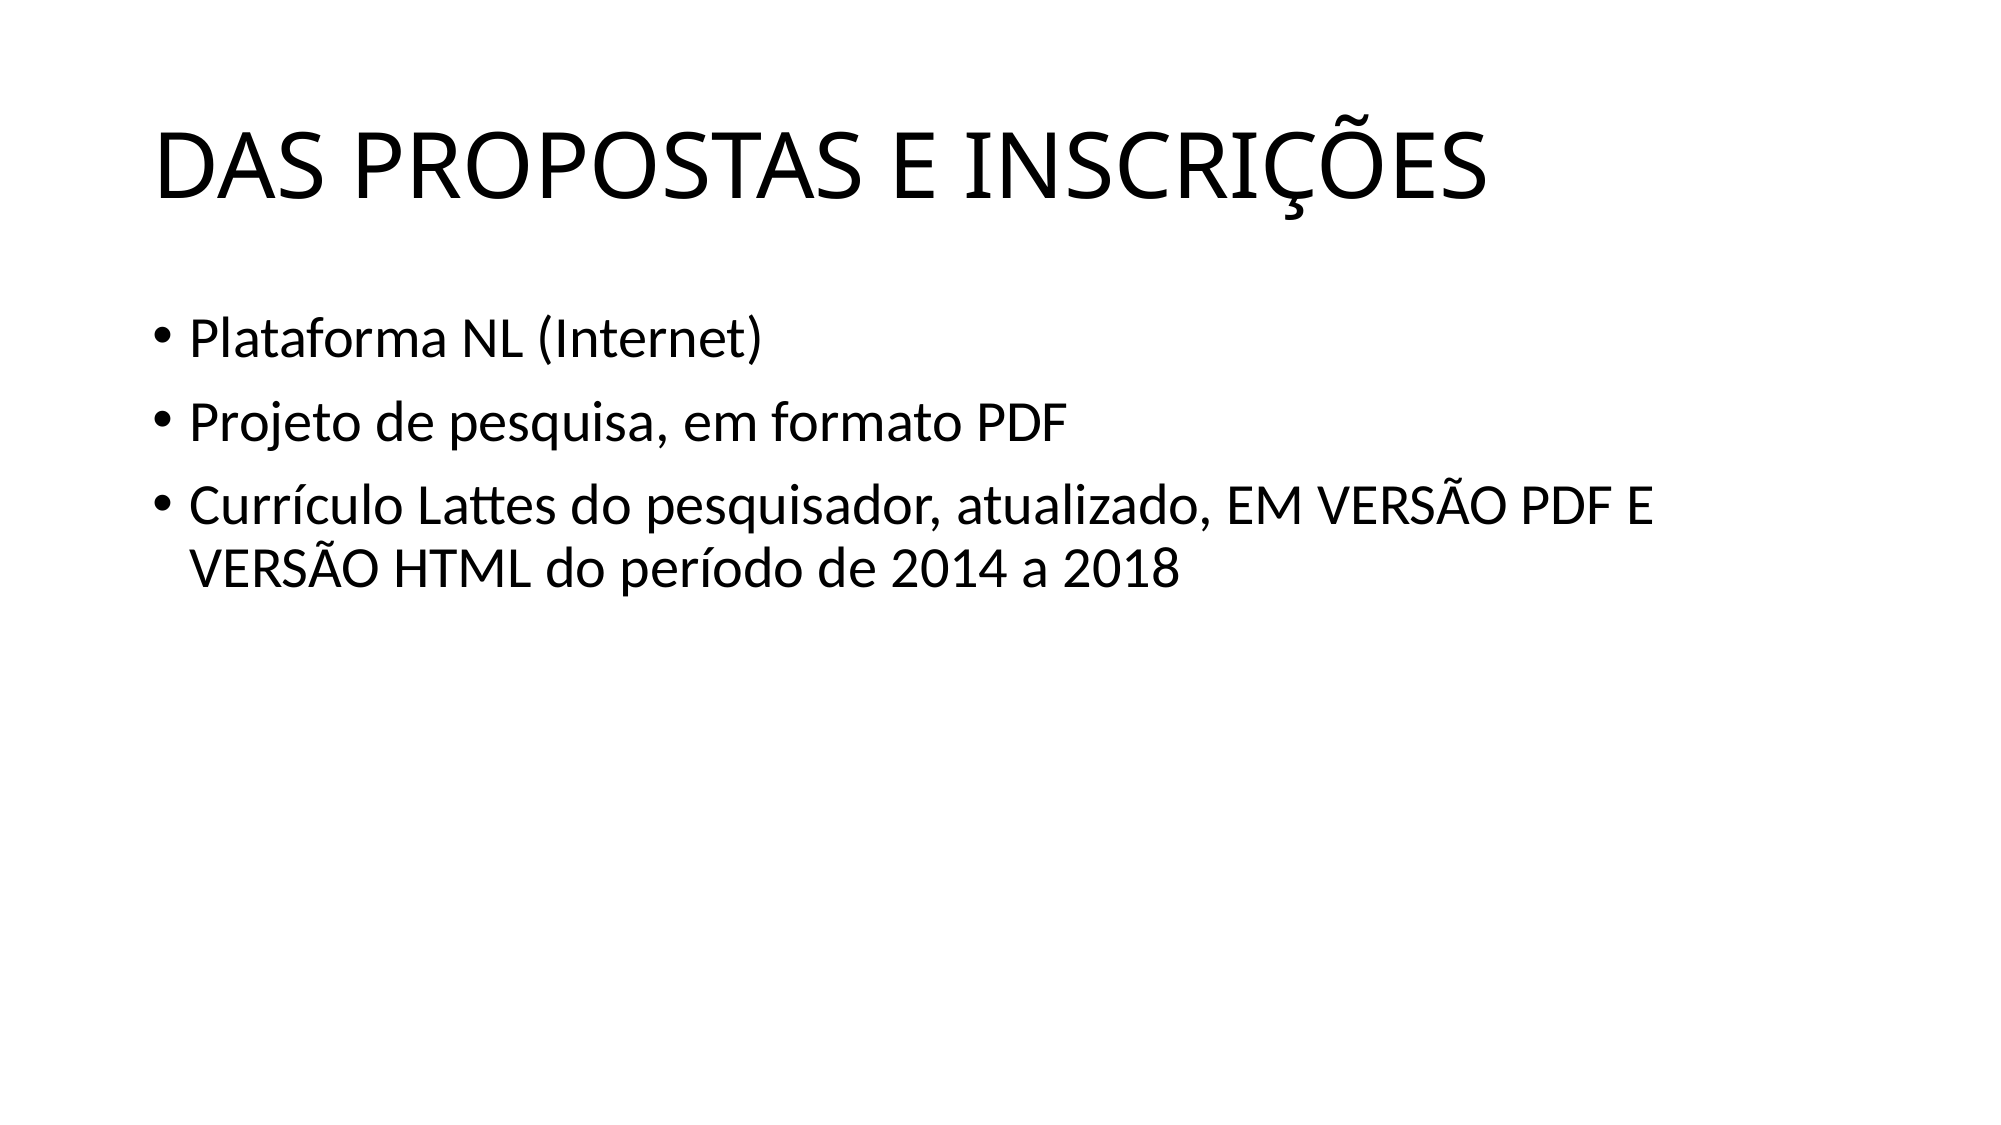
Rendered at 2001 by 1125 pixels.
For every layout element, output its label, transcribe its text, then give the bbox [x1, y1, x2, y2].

title DAS PROPOSTAS E INSCRIÇÕES [137, 59, 1863, 278]
list Plataforma NL (Internet) Projeto de pesquisa, em formato PDF Currículo Lattes do pesquisador, atualizado, EM VERSÃO PDF E VERSÃO HTML do período de 2014 a 2018 [137, 299, 1863, 1014]
